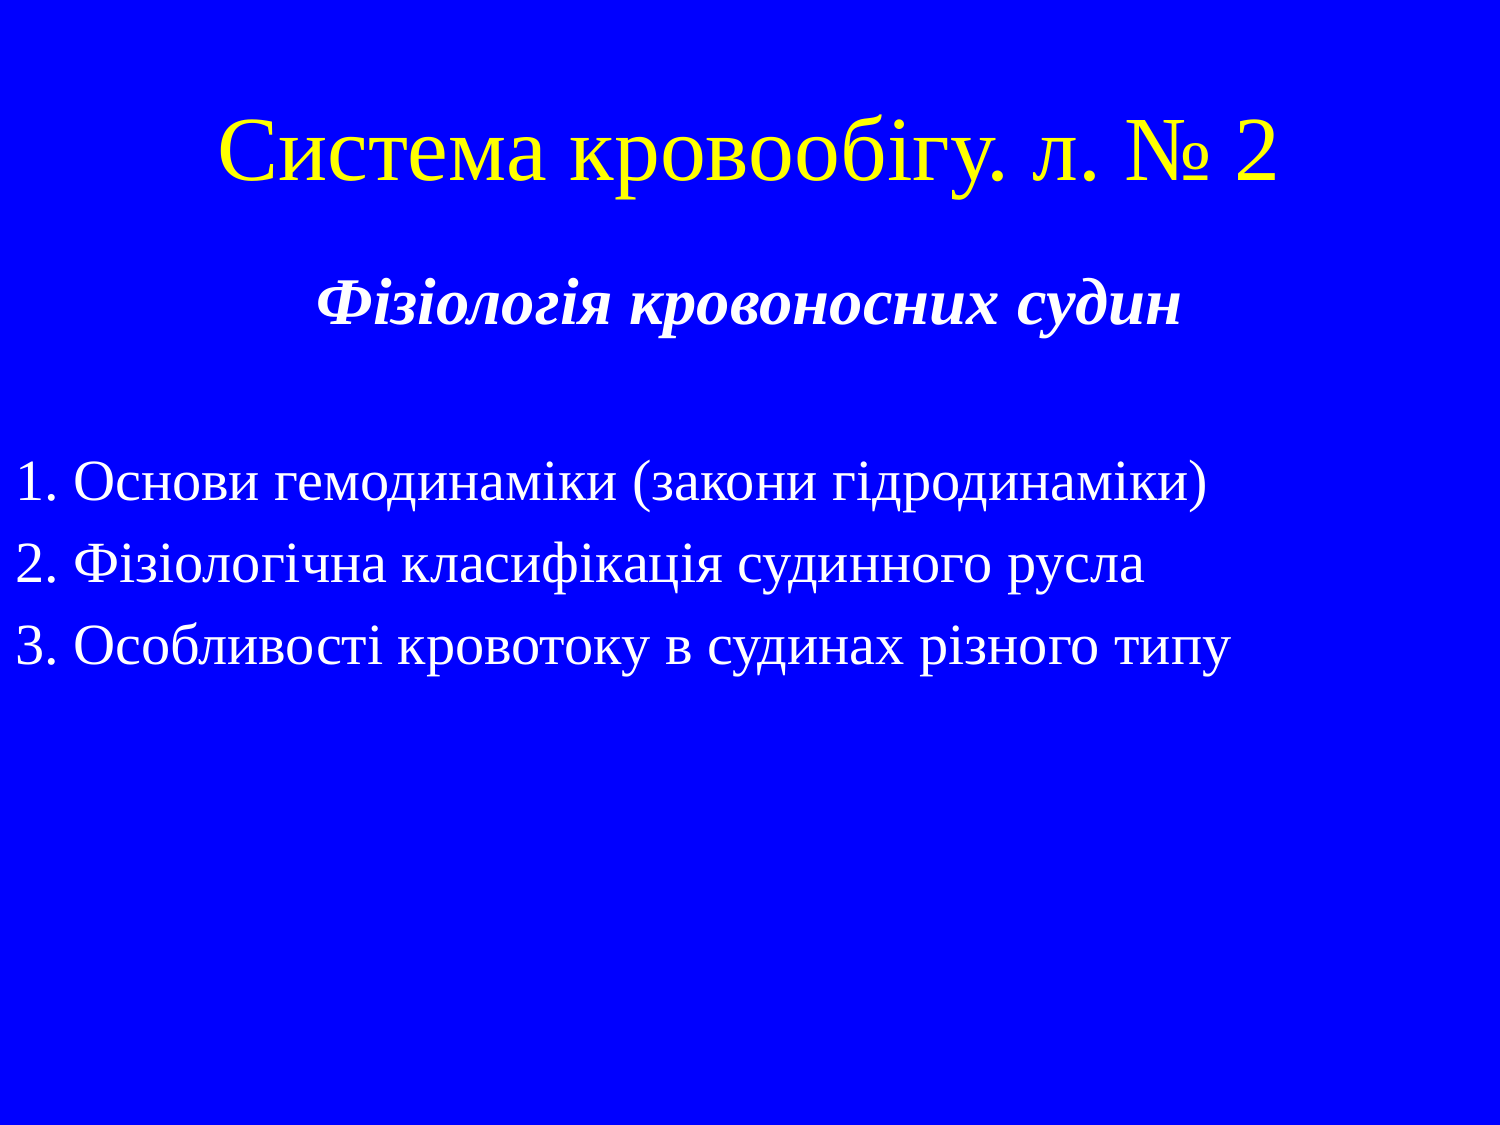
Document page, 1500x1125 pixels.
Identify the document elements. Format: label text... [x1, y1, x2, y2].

title Cистема кровообігу. л. № 2 [0, 50, 1500, 238]
subtitle Фізіологія кровоносних судин 1. Основи гемодинаміки (закони гідродинаміки) 2. Фізіологічна класифікація судинного русла 3. Особливості кровотоку в судинах різного типу [0, 249, 1500, 925]
